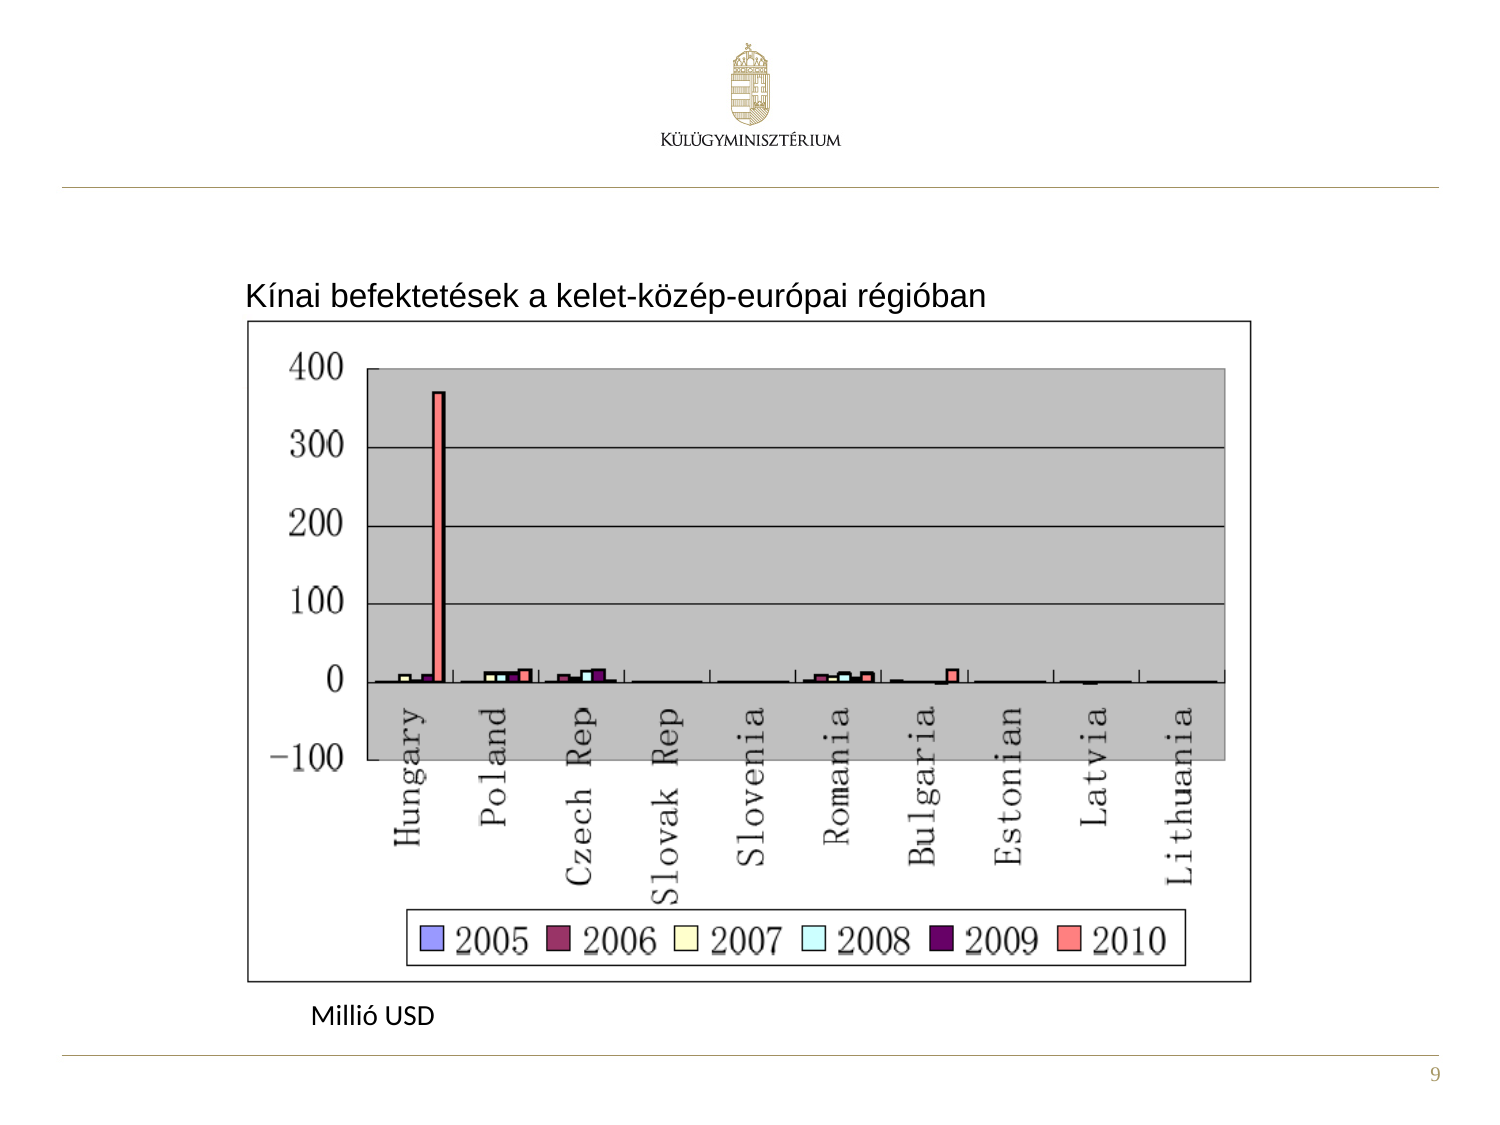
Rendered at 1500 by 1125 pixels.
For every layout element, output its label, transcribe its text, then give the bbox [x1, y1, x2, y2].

picture [0, 2, 1500, 1123]
text_box Millió USD [295, 997, 514, 1039]
title Kínai befektetések a kelet-közép-európai régióban [230, 267, 1282, 350]
